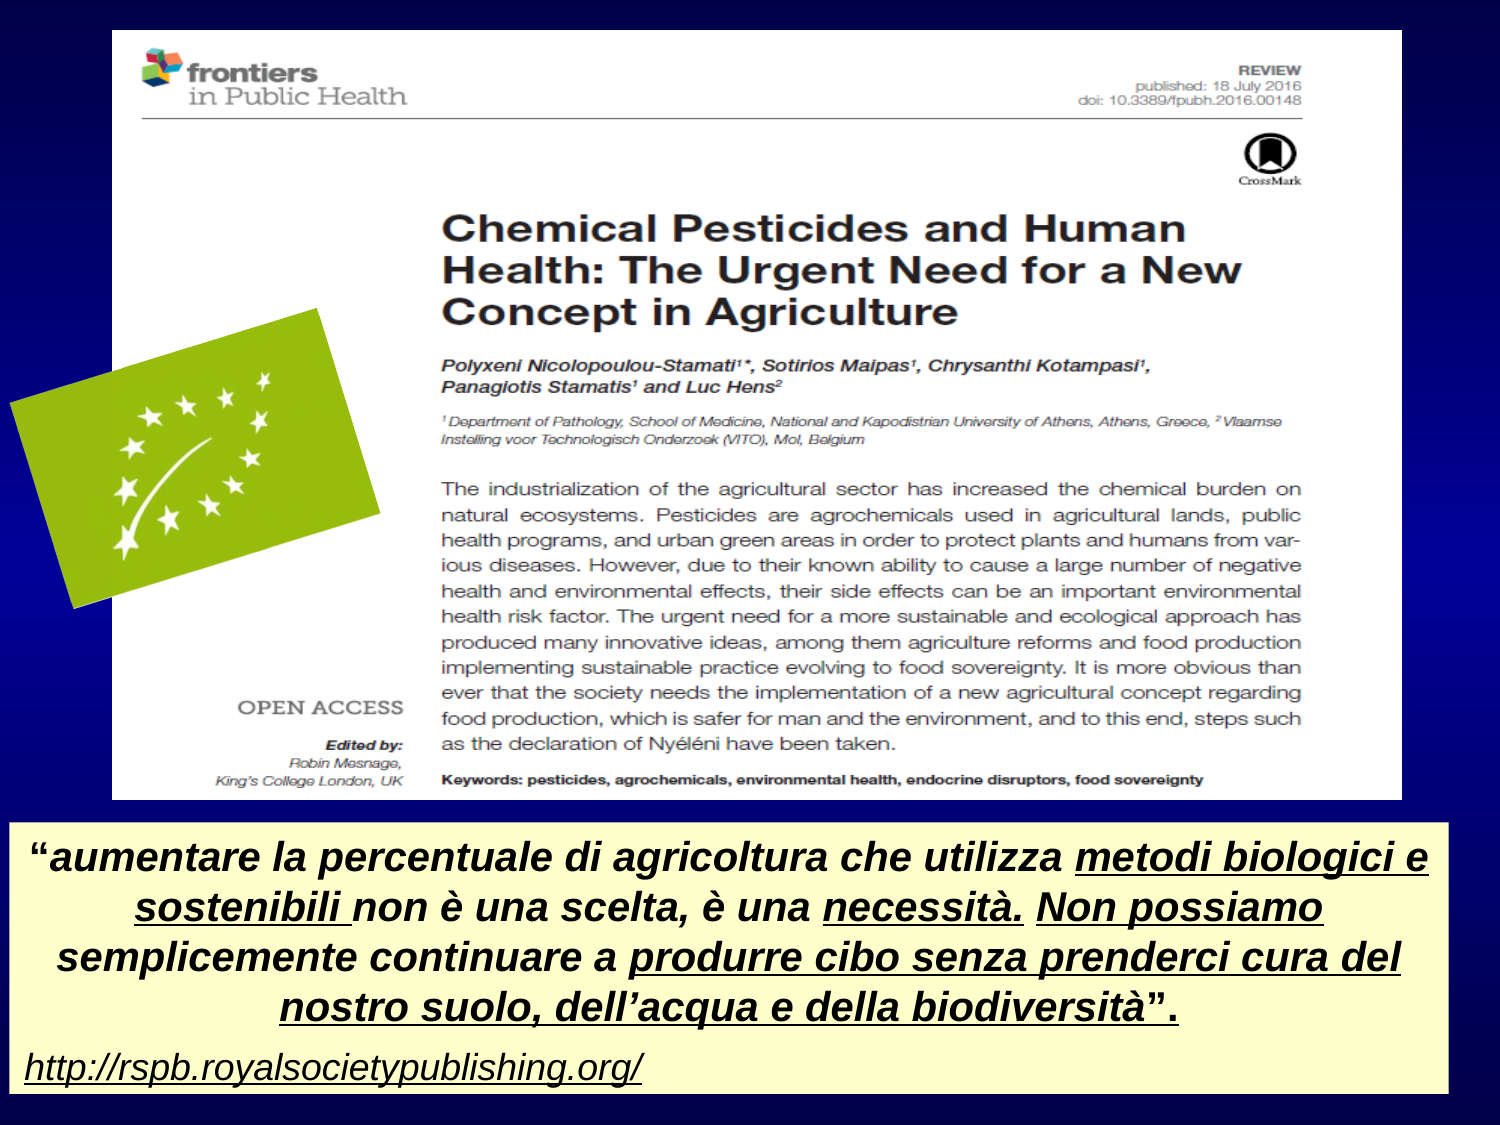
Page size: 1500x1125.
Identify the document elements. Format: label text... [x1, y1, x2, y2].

picture [10, 30, 1402, 800]
list “aumentare la percentuale di agricoltura che utilizza metodi biologici e sostenibili non è una scelta, è una necessità. Non possiamo semplicemente continuare a produrre cibo senza prenderci cura del nostro suolo, dell’acqua e della biodiversità”. http://rspb.royalsocietypublishing.org/ [9, 822, 1449, 1094]
